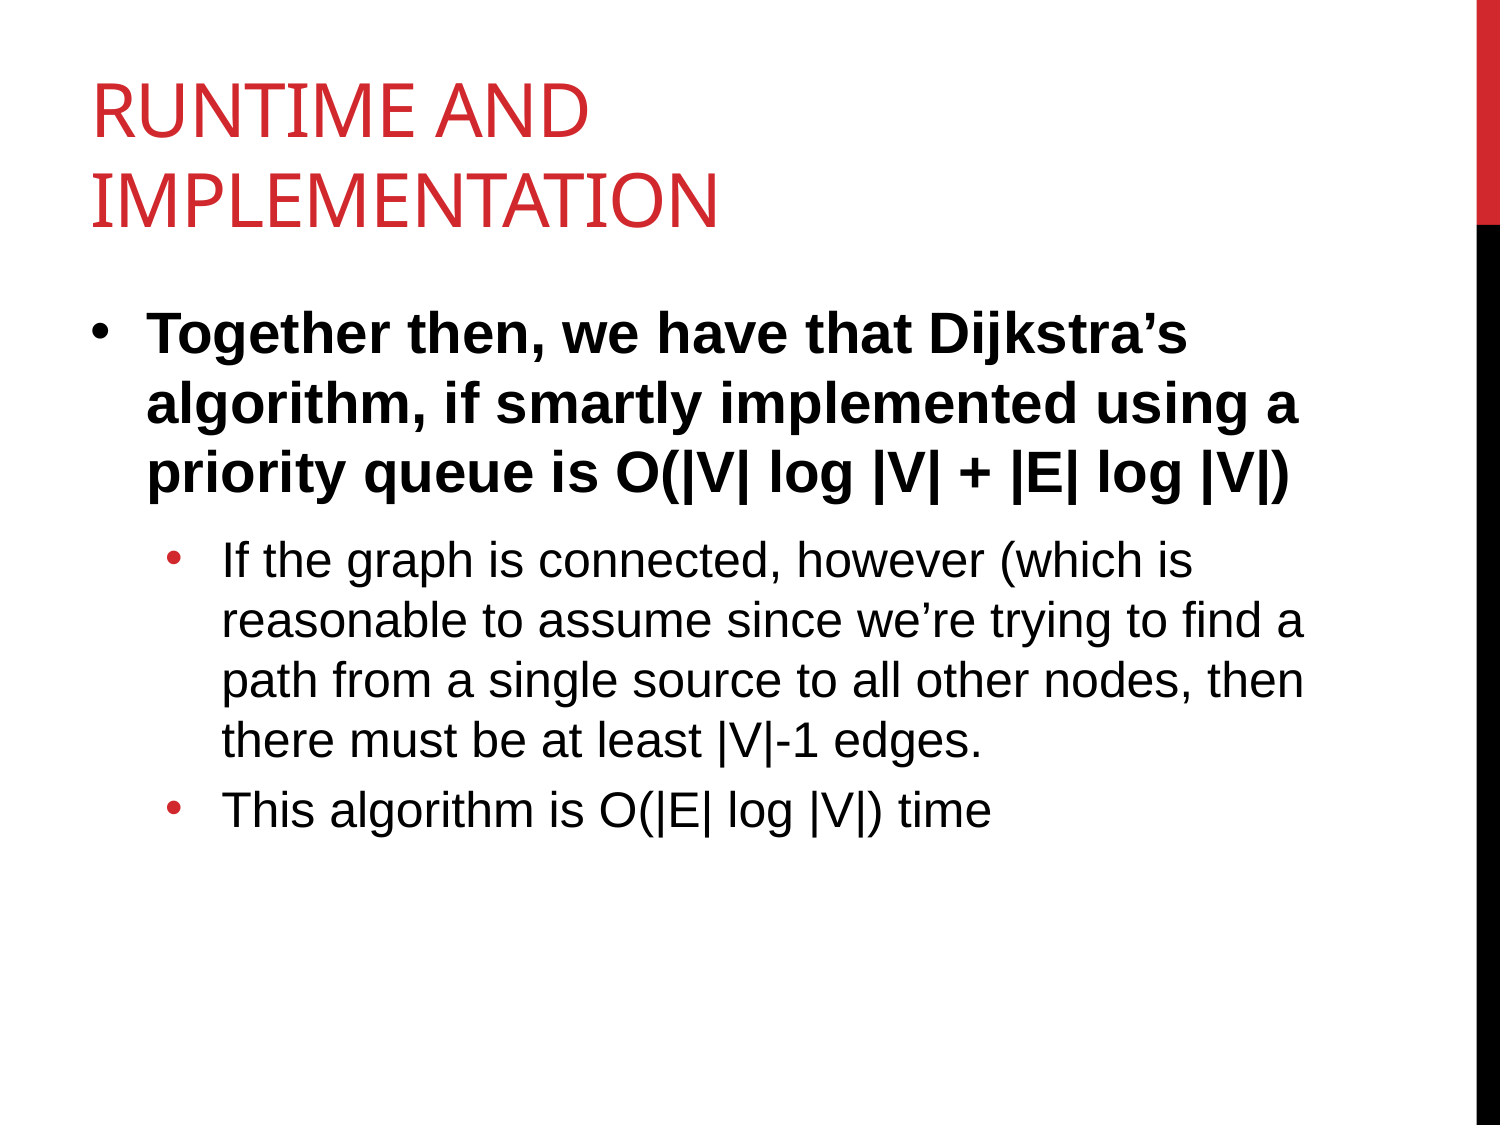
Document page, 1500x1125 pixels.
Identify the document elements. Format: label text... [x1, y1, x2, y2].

list Together then, we have that Dijkstra’s algorithm, if smartly implemented using a priority queue is O(|V| log |V| + |E| log |V|) If the graph is connected, however (which is reasonable to assume since we’re trying to find a path from a single source to all other nodes, then there must be at least |V|-1 edges. This algorithm is O(|E| log |V|) time [75, 287, 1325, 1125]
title Runtime and implementation [75, 25, 1025, 250]
